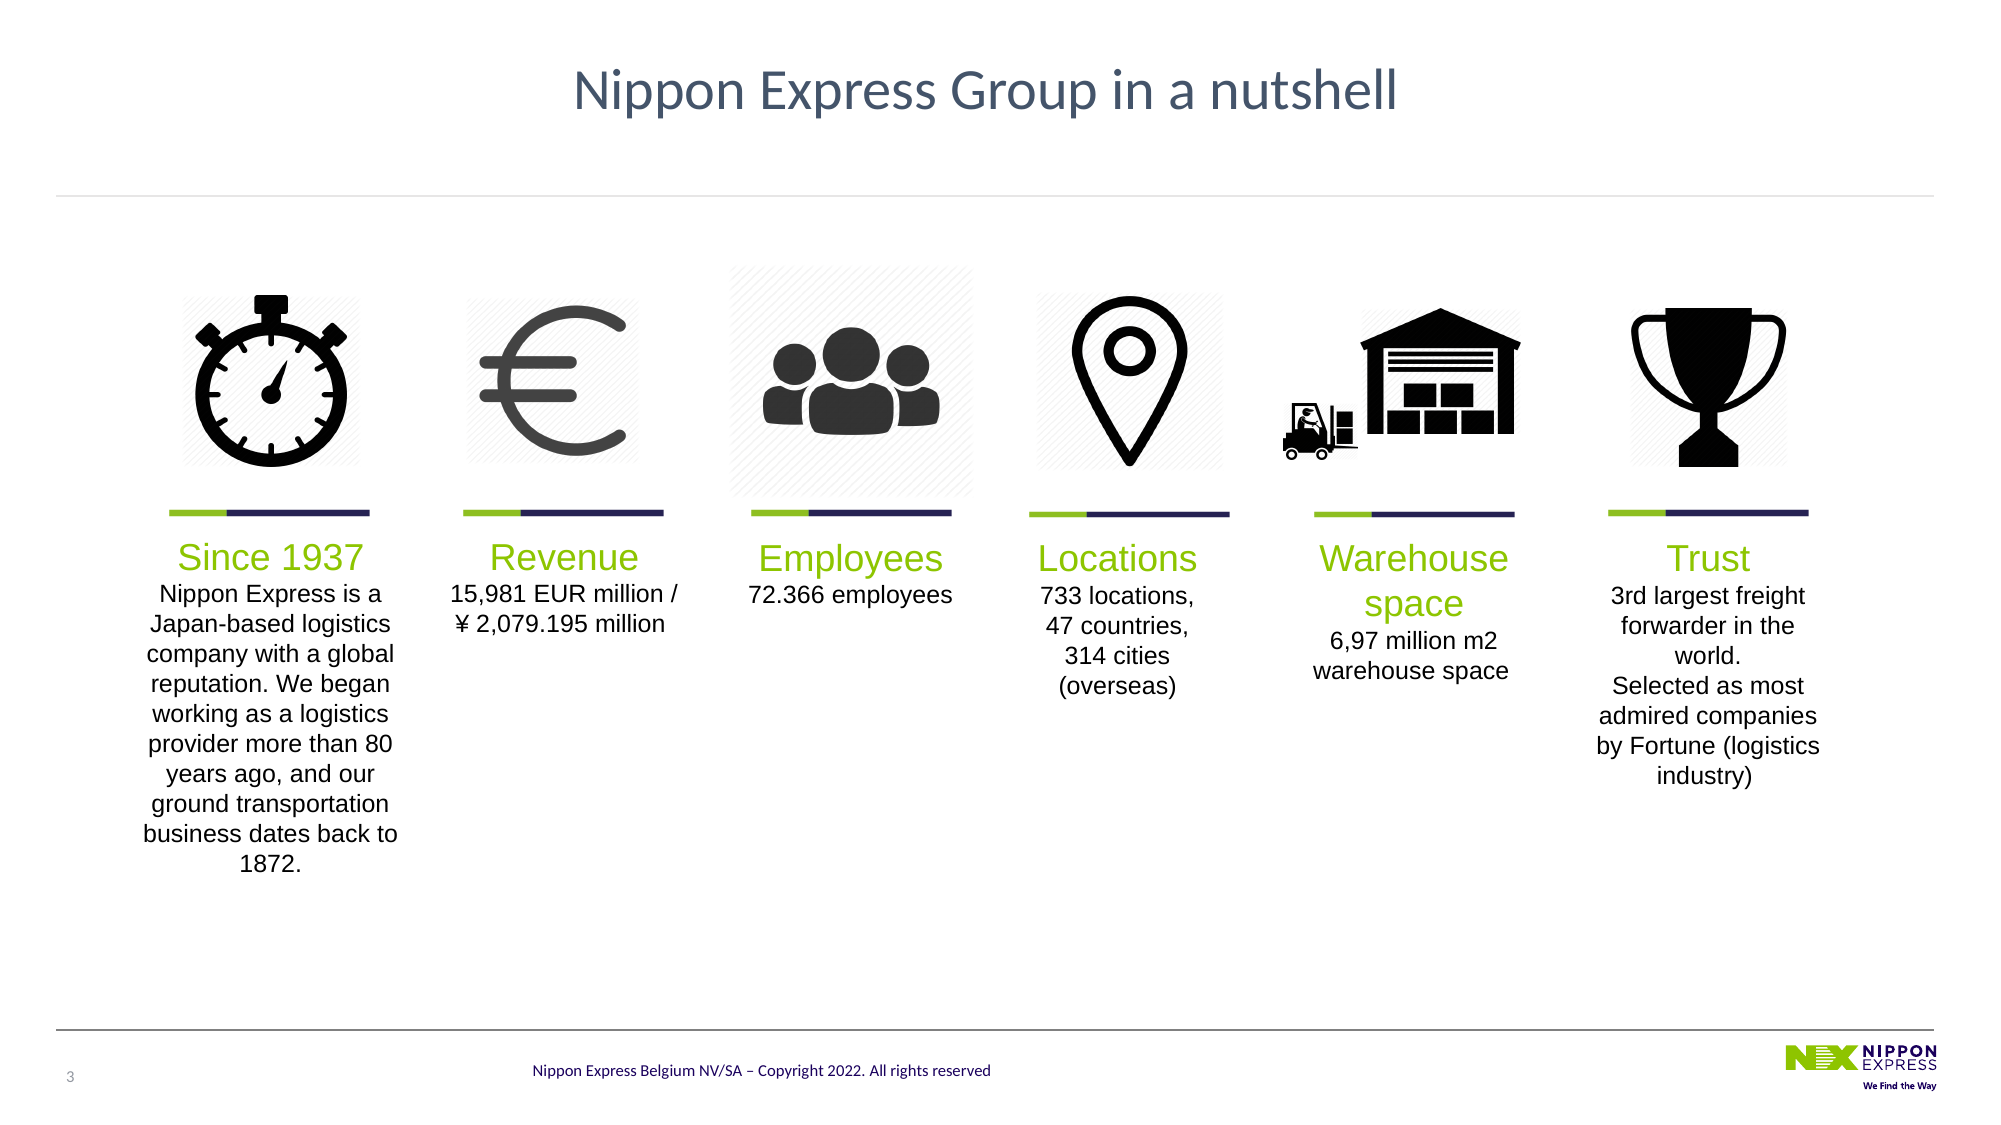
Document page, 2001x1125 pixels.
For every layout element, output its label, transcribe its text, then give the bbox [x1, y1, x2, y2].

slide_number 3 [14, 1045, 90, 1106]
picture [1629, 308, 1788, 467]
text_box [115, 264, 1549, 896]
text_box Trust 3rd largest freight forwarder in the world. Selected as most admired companies by Fortune (logistics industry) [1573, 526, 1843, 797]
title Nippon Express Group in a nutshell [47, 47, 1926, 135]
picture [1608, 509, 1809, 517]
text_box Nippon Express Belgium NV/SA – Copyright 2022. All rights reserved [408, 1045, 1117, 1095]
